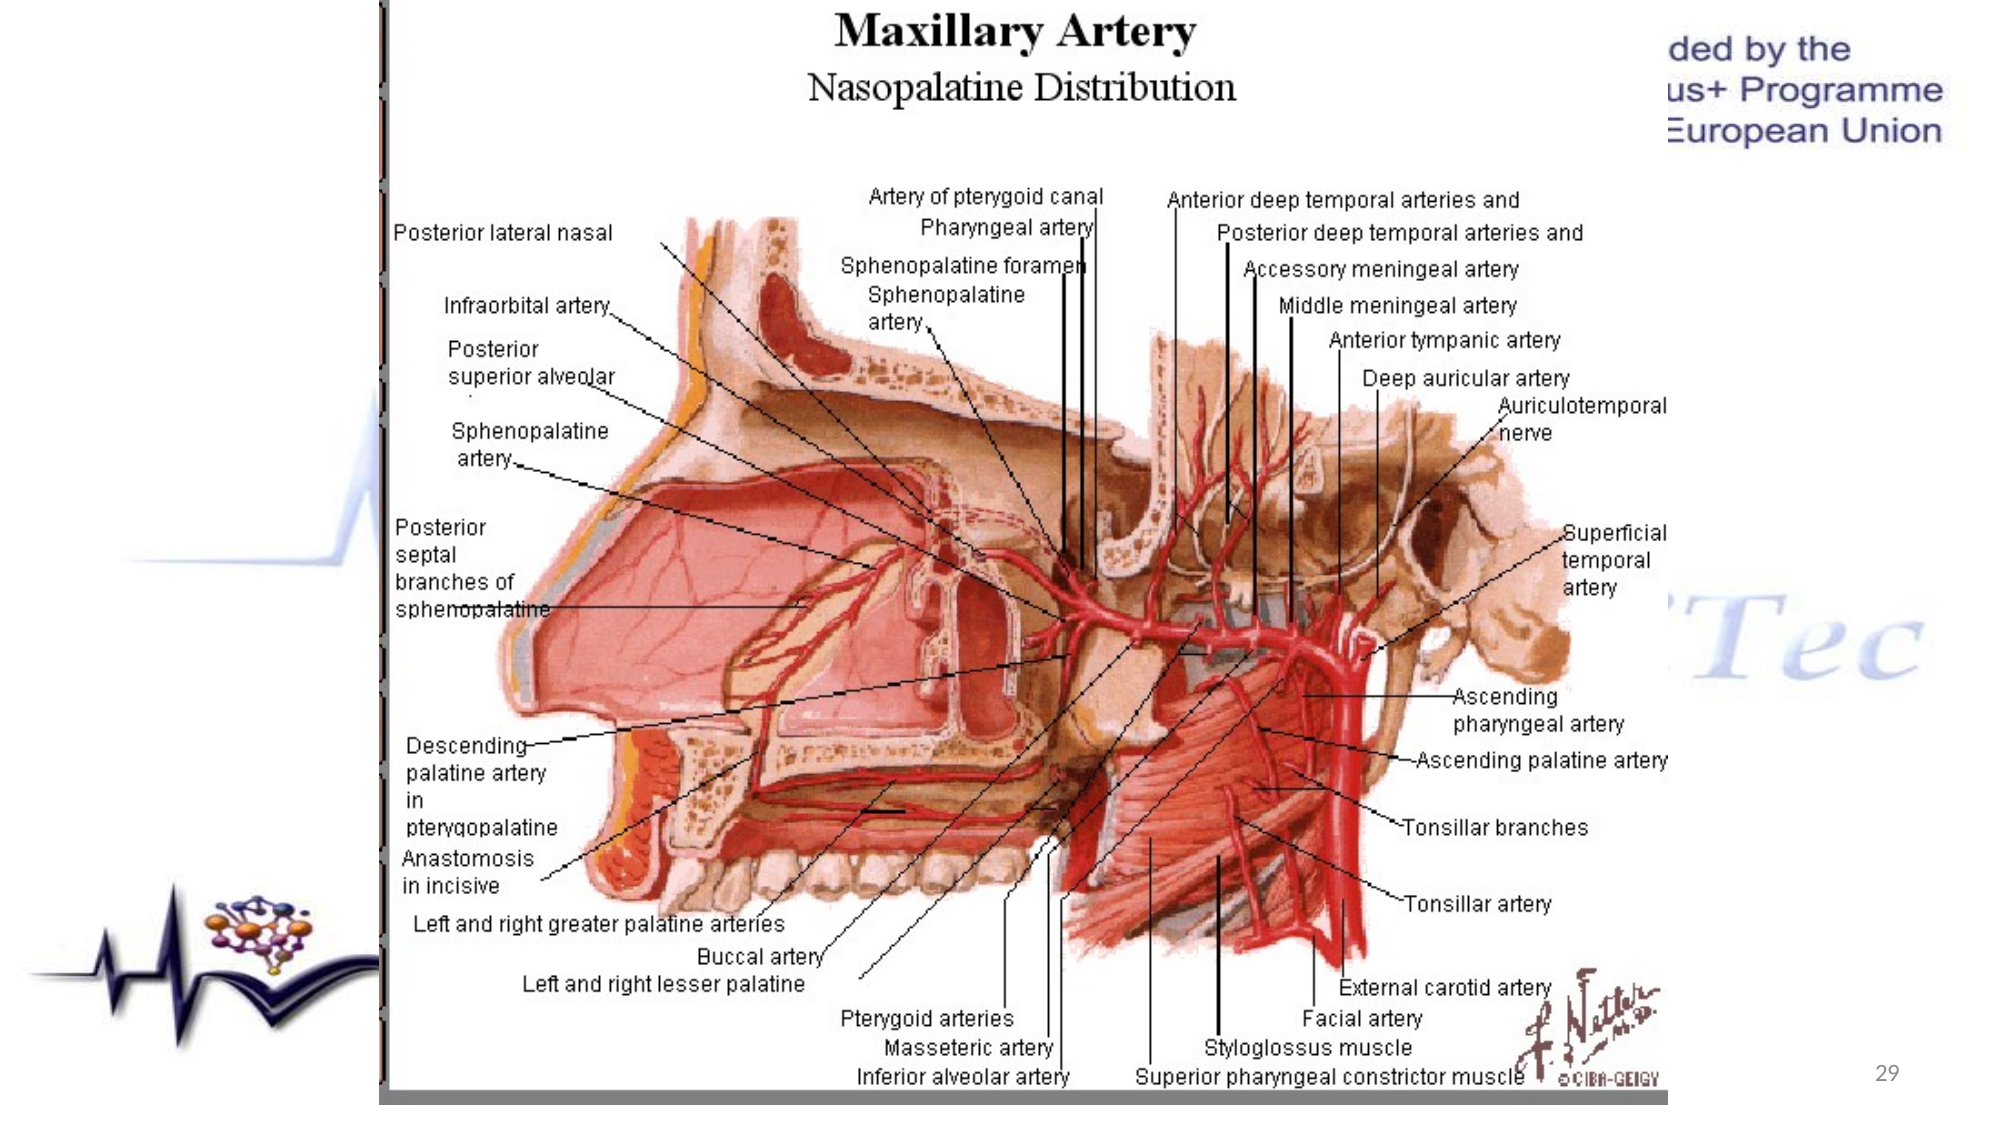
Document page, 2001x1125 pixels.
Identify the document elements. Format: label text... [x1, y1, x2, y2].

slide_number 29 [1433, 746, 1900, 1125]
picture [0, 0, 2001, 1125]
